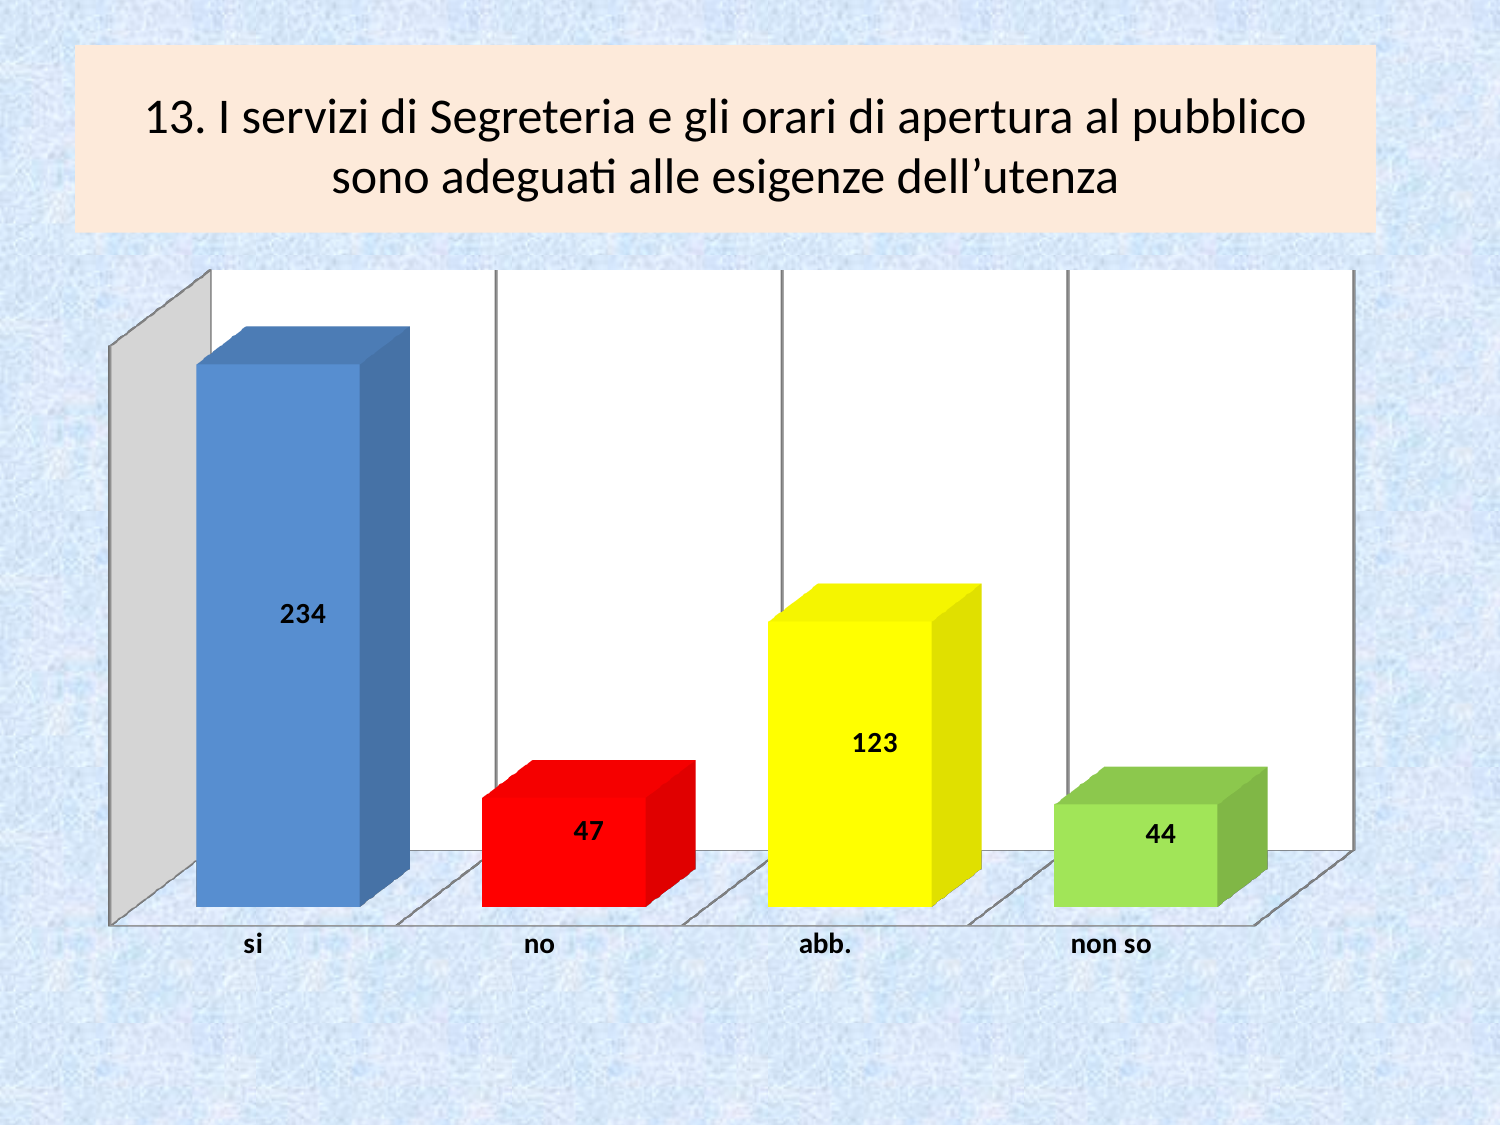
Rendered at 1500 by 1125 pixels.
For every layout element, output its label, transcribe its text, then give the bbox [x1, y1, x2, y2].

chart [76, 255, 1389, 977]
title 13. I servizi di Segreteria e gli orari di apertura al pubblico sono adeguati alle esigenze dell’utenza [75, 45, 1376, 233]
picture [0, 0, 1500, 1125]
